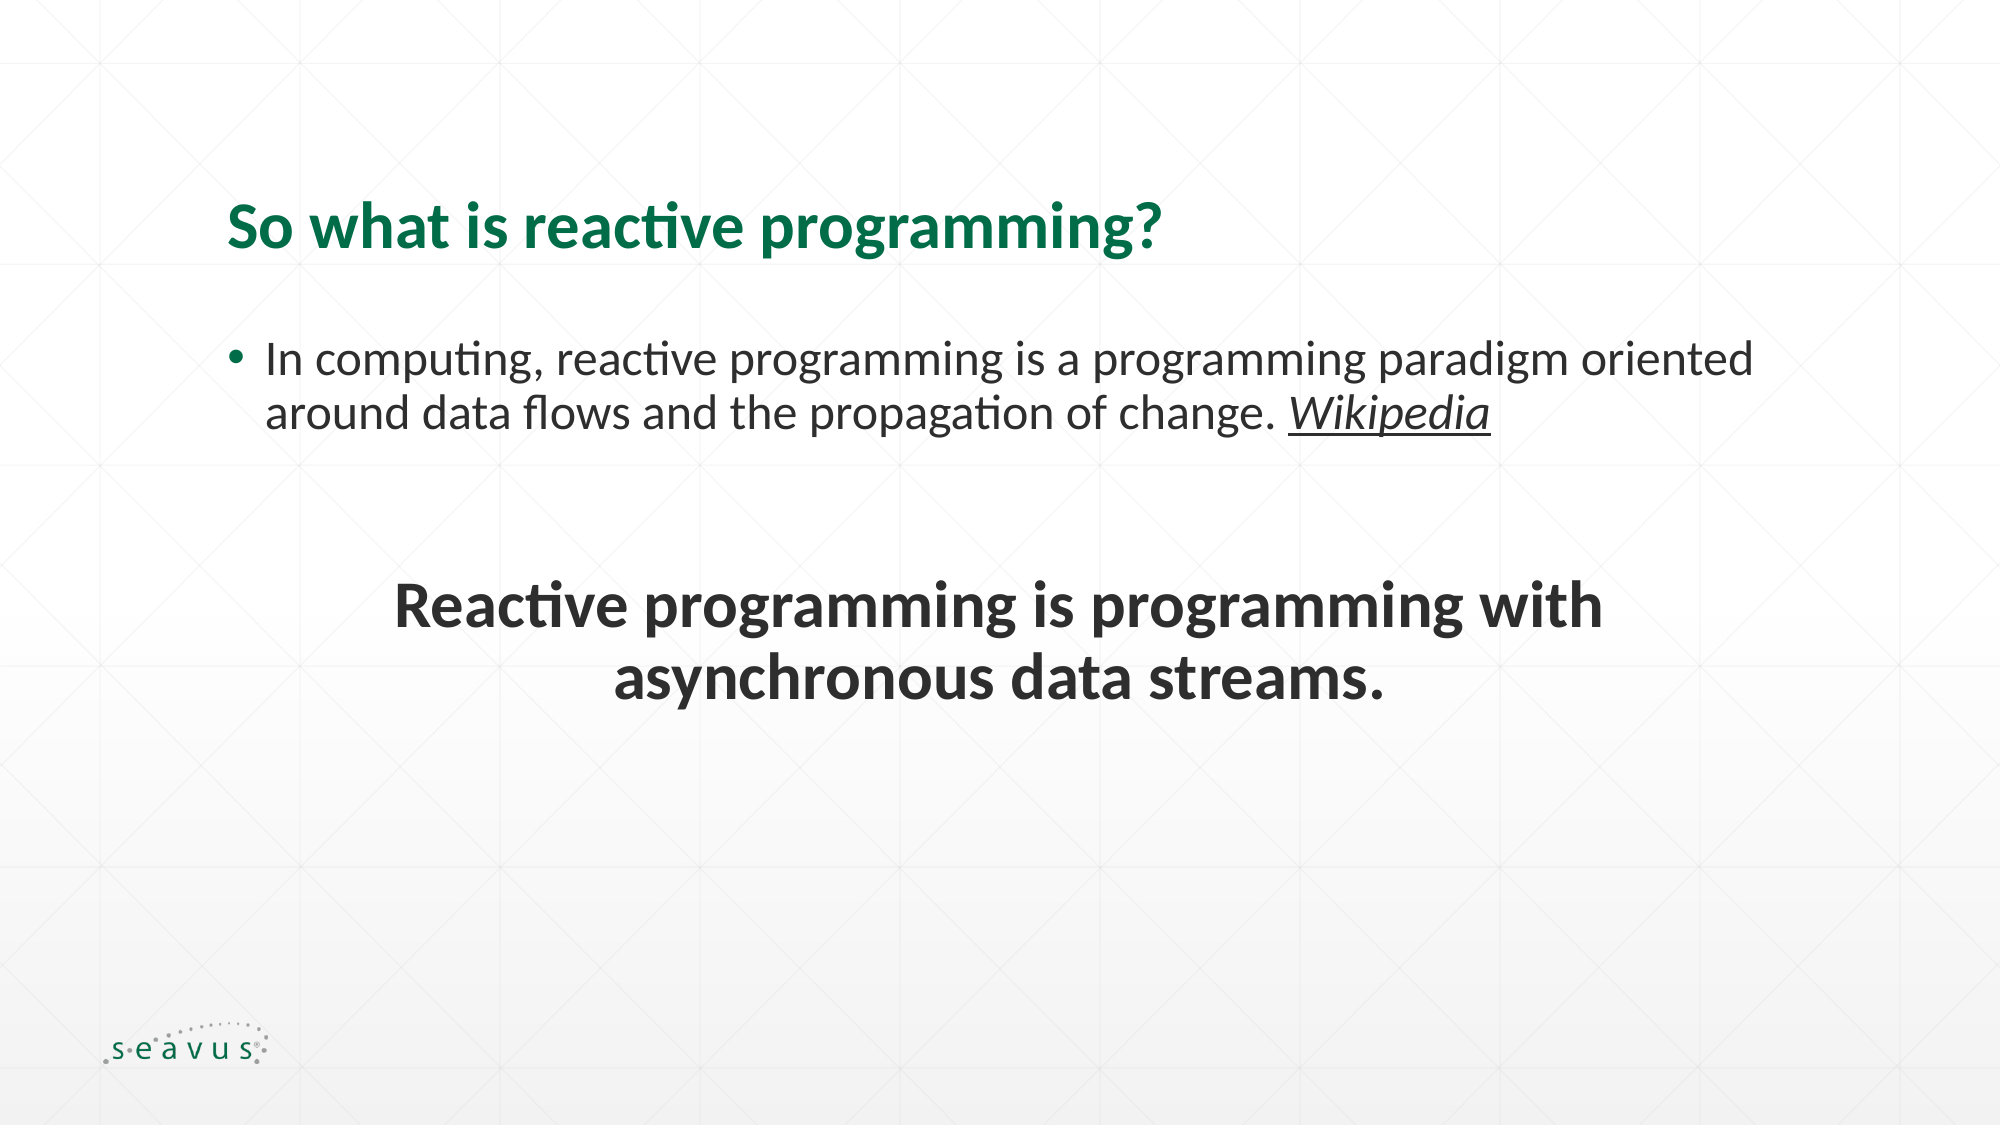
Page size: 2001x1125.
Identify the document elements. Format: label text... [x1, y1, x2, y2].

text_box [25, 0, 685, 317]
title So what is reactive programming? [685, 82, 1788, 271]
list In computing, reactive programming is a programming paradigm oriented around data flows and the propagation of change. Wikipedia Reactive programming is programming with asynchronous data streams. [212, 324, 1788, 985]
picture [103, 1022, 268, 1064]
